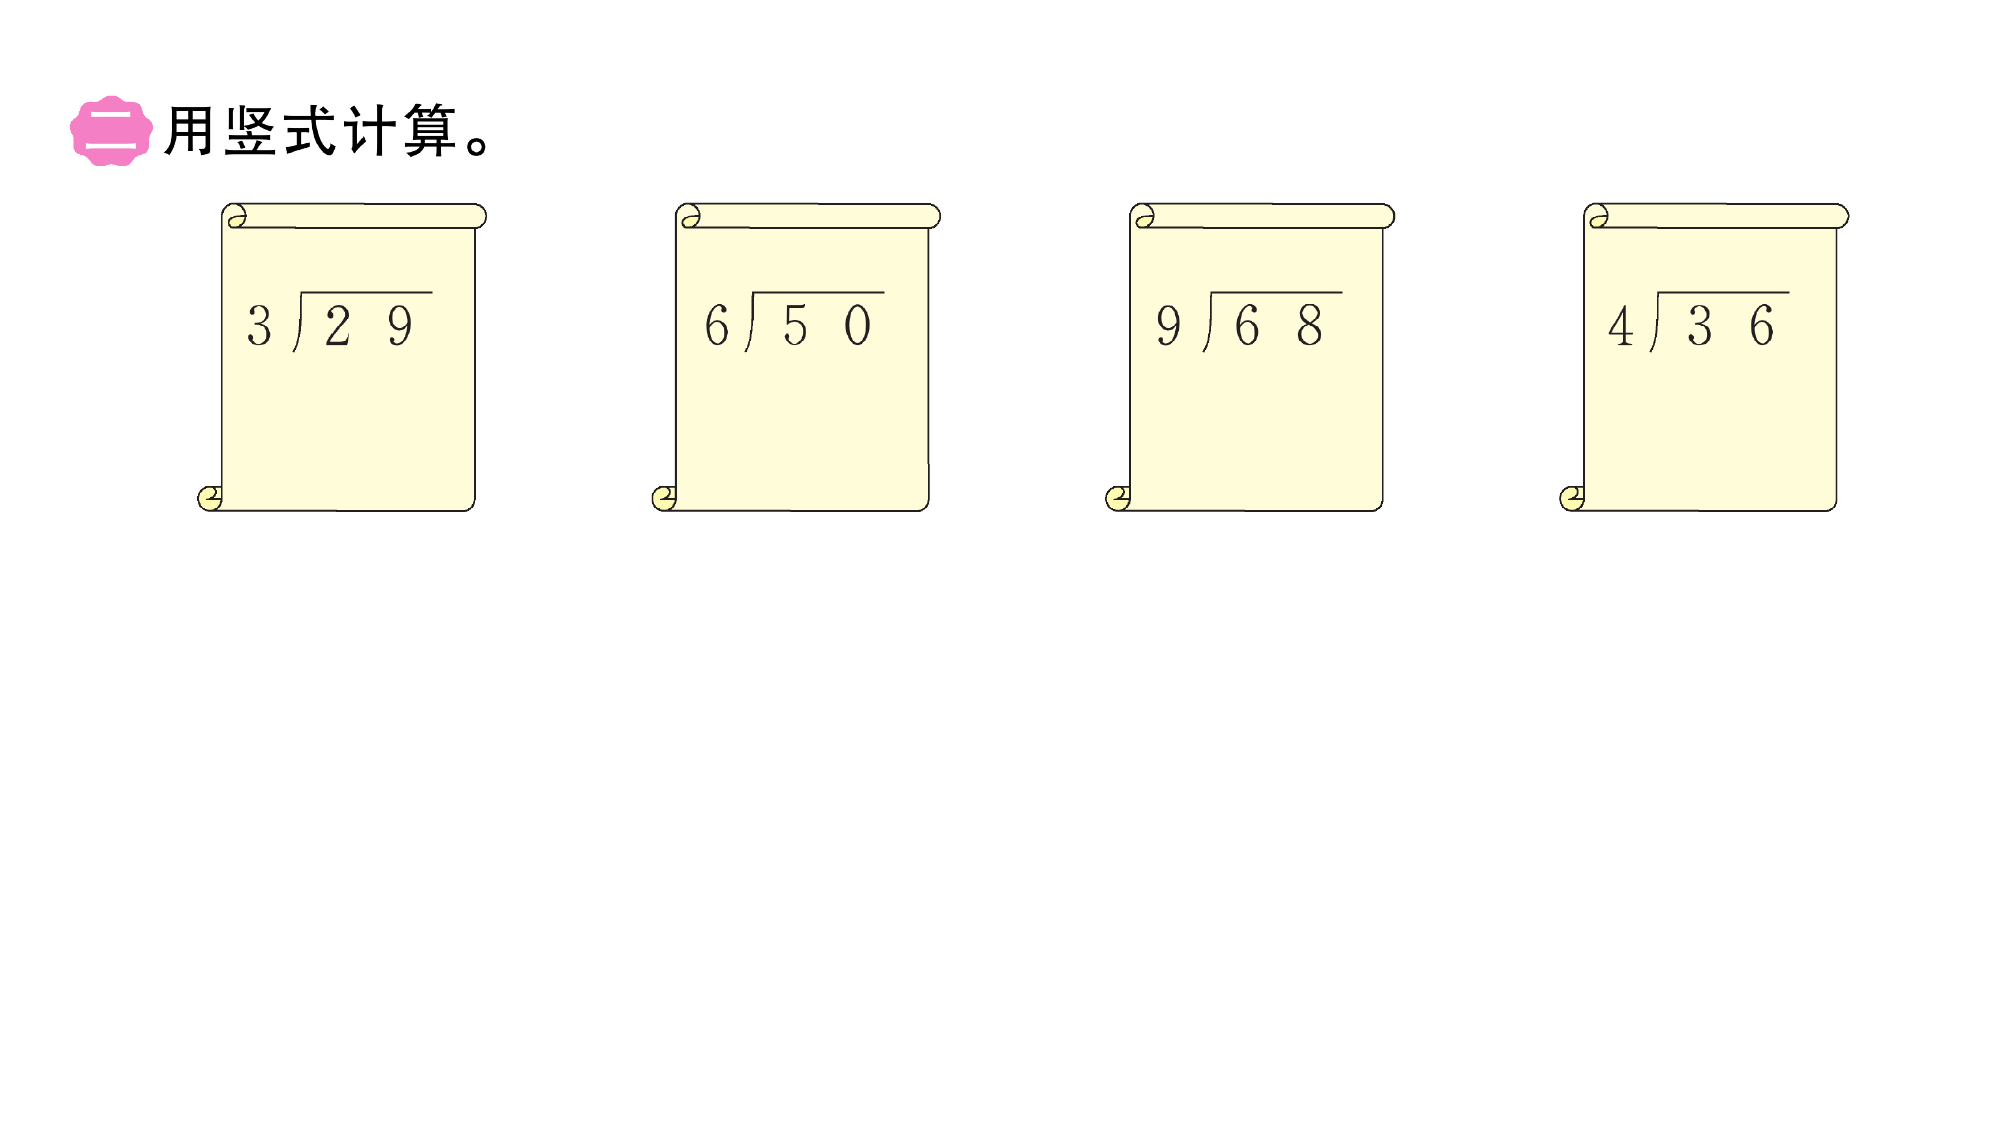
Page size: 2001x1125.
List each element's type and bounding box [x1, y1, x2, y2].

picture [66, 78, 1957, 535]
